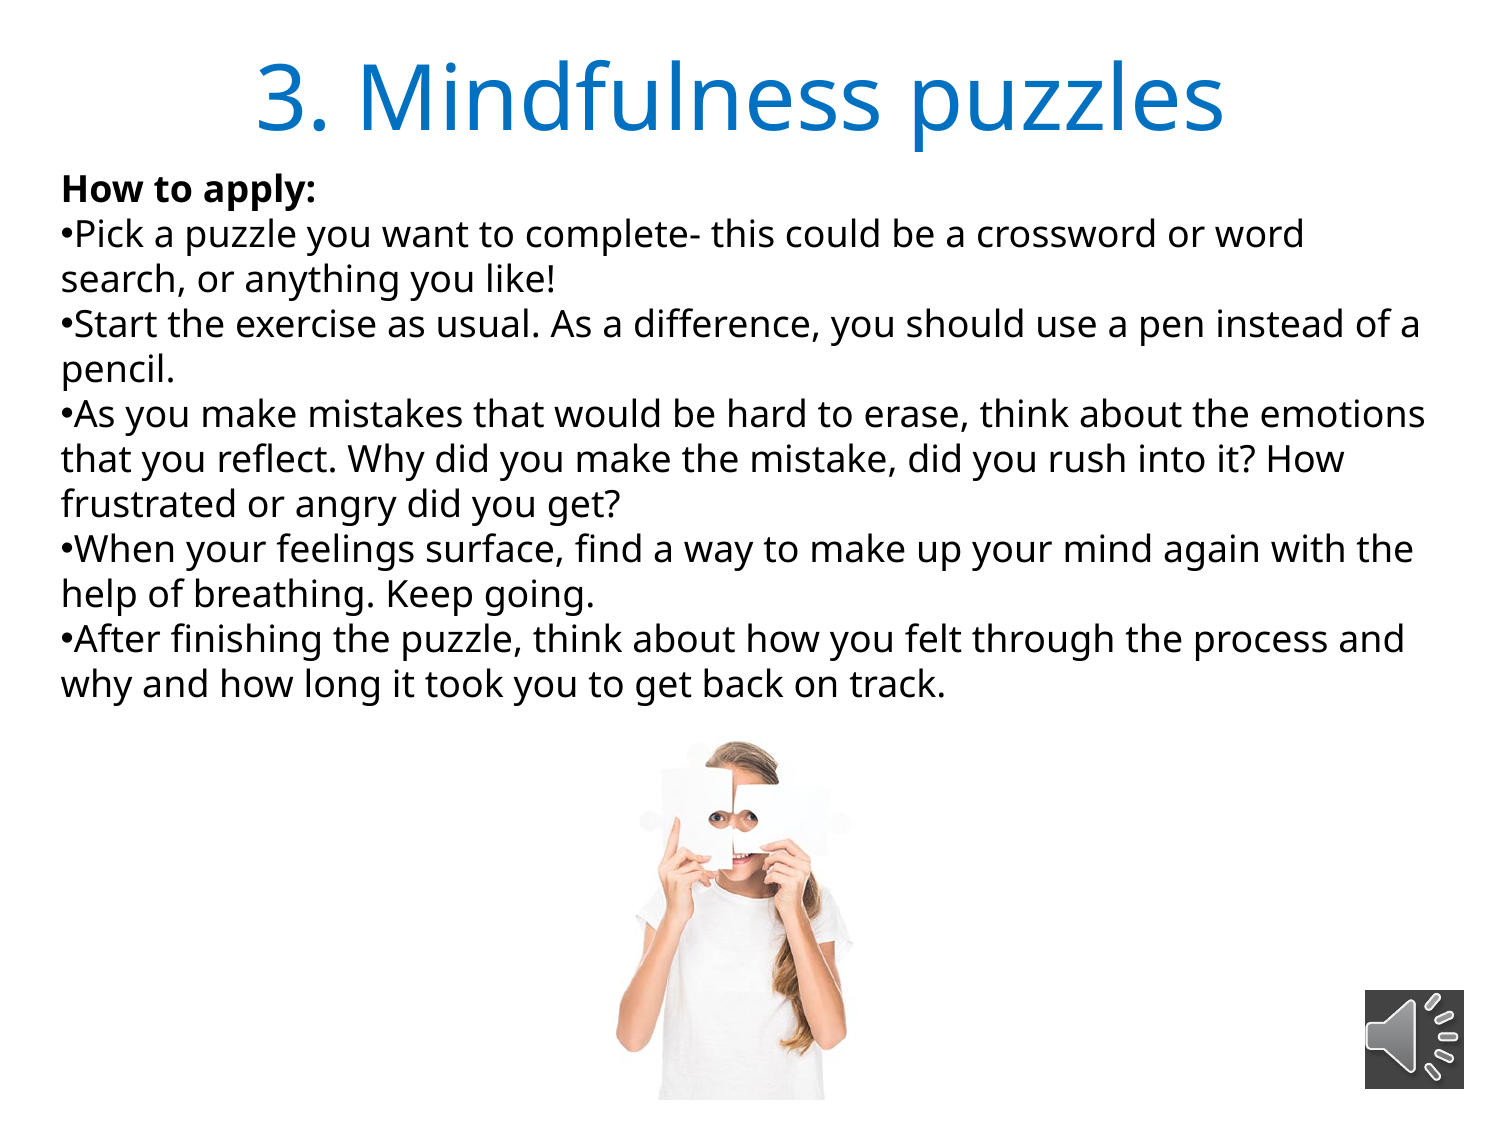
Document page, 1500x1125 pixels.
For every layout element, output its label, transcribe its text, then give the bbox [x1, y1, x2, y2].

picture [428, 737, 1074, 1100]
text_box 3. Mindfulness puzzles [45, 31, 1437, 157]
picture [1364, 989, 1465, 1090]
text_box How to apply: Pick a puzzle you want to complete- this could be a crossword or word search, or anything you like! Start the exercise as usual. As a difference, you should use a pen instead of a pencil. As you make mistakes that would be hard to erase, think about the emotions that you reflect. Why did you make the mistake, did you rush into it? How frustrated or angry did you get? When your feelings surface, find a way to make up your mind again with the help of breathing. Keep going. After finishing the puzzle, think about how you felt through the process and why and how long it took you to get back on track. [45, 157, 1457, 713]
